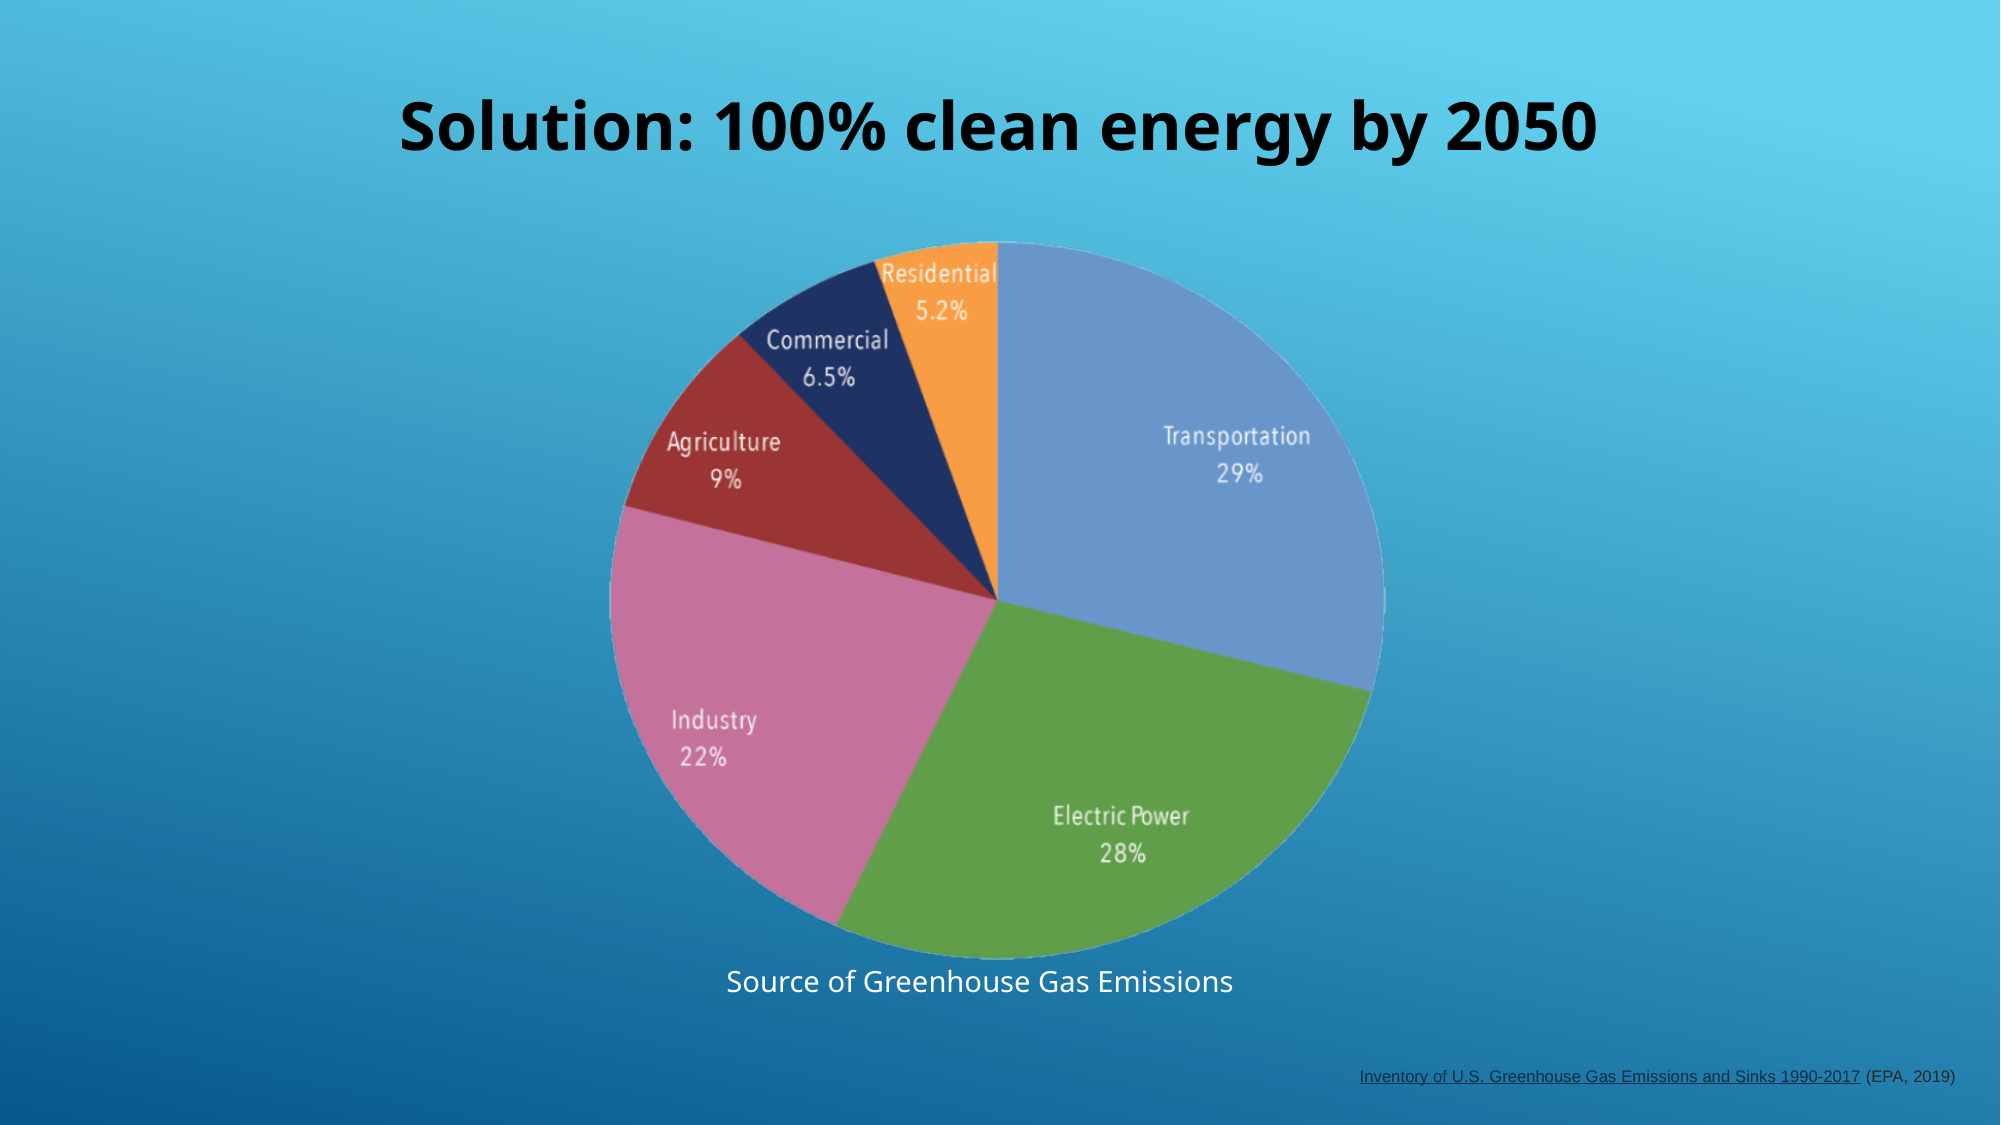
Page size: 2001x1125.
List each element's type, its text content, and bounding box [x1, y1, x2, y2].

picture [609, 241, 1386, 960]
text_box Source of Greenhouse Gas Emissions [711, 968, 1338, 1006]
title Solution: 100% clean energy by 2050 [258, 49, 1742, 199]
text_box Inventory of U.S. Greenhouse Gas Emissions and Sinks 1990-2017 (EPA, 2019) [1344, 1058, 1979, 1093]
